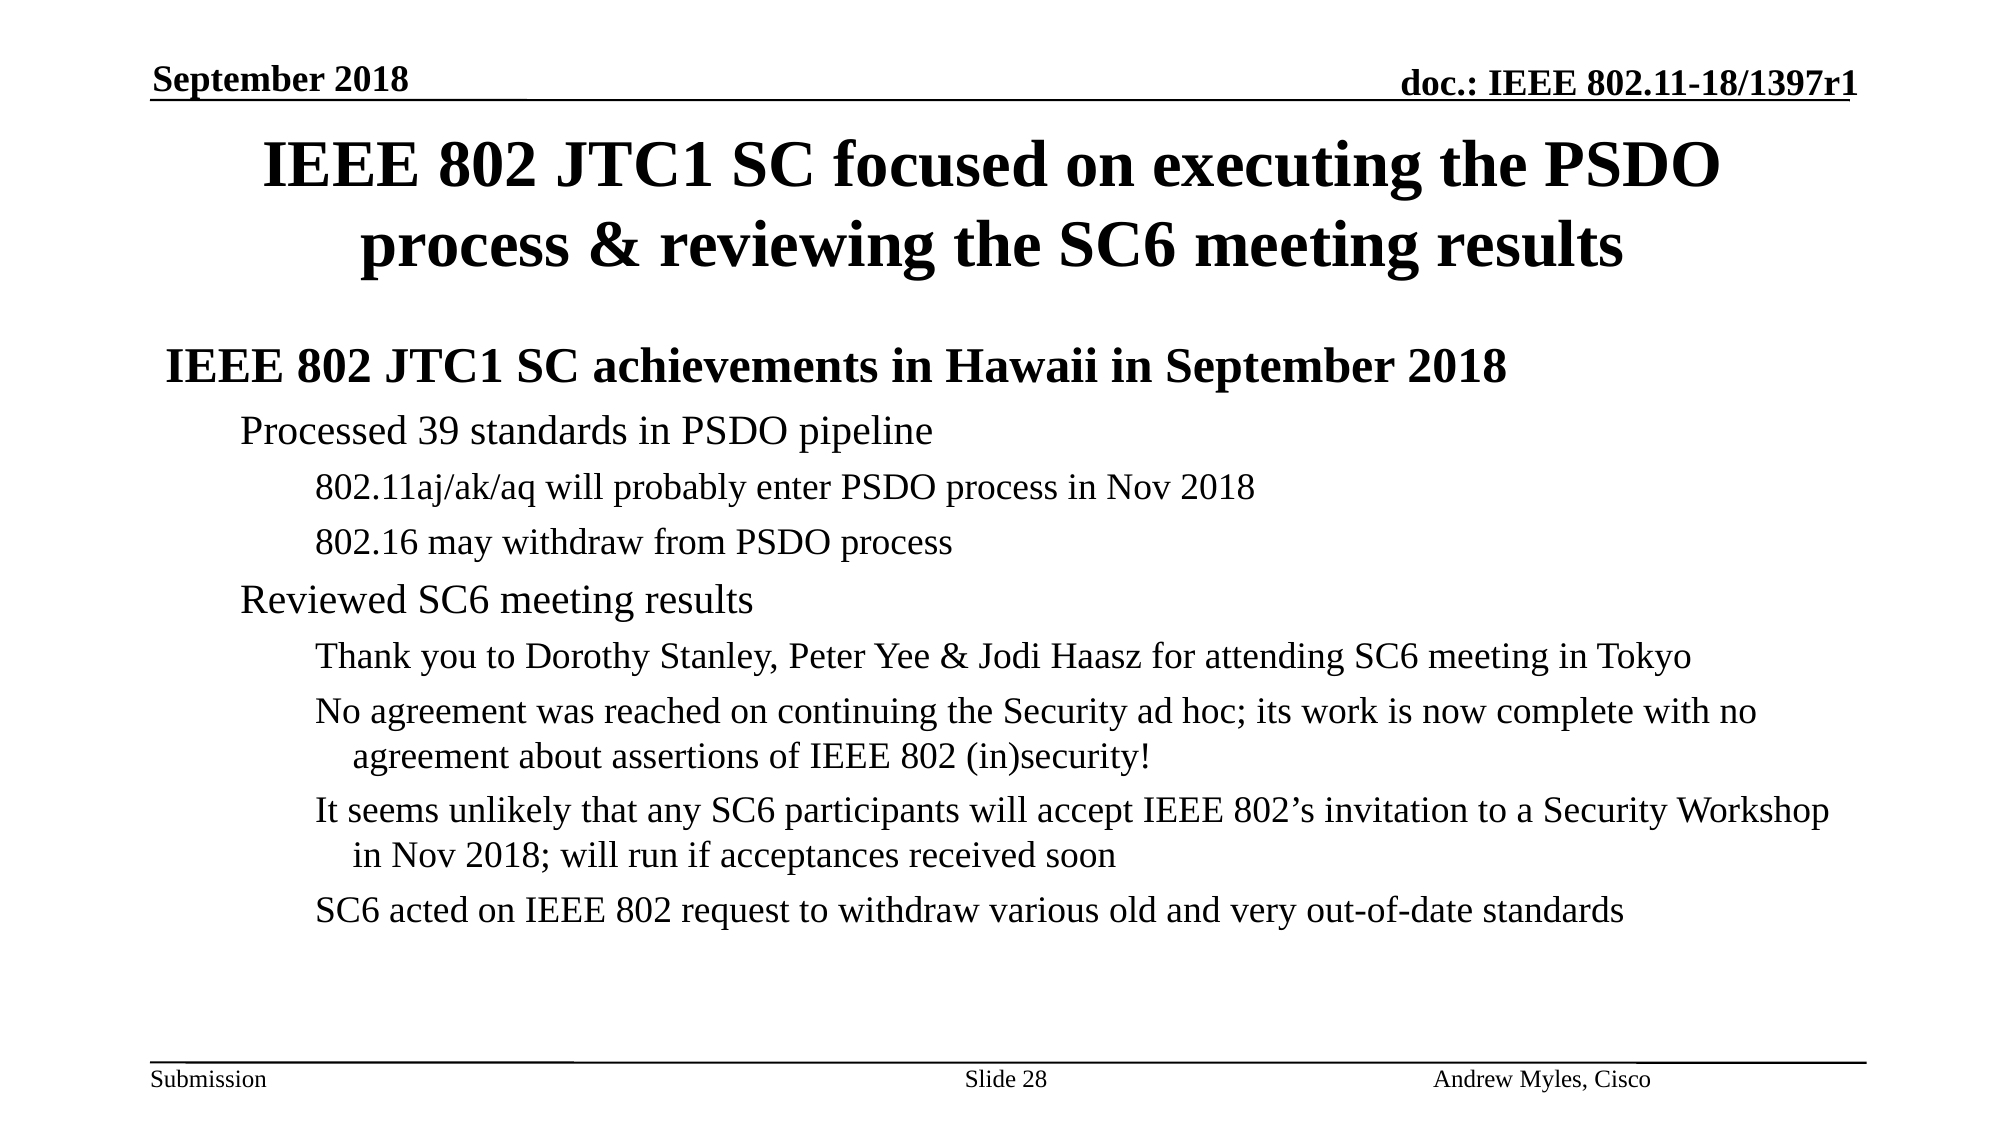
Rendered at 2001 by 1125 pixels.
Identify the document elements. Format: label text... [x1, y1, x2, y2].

title IEEE 802 JTC1 SC focused on executing the PSDO process & reviewing the SC6 meeting results [137, 112, 1850, 288]
slide_number Slide 28 [959, 1061, 1053, 1093]
list IEEE 802 JTC1 SC achievements in Hawaii in September 2018 Processed 39 standards in PSDO pipeline 802.11aj/ak/aq will probably enter PSDO process in Nov 2018 802.16 may withdraw from PSDO process Reviewed SC6 meeting results Thank you to Dorothy Stanley, Peter Yee & Jodi Haasz for attending SC6 meeting in Tokyo No agreement was reached on continuing the Security ad hoc; its work is now complete with no agreement about assertions of IEEE 802 (in)security! It seems unlikely that any SC6 participants will accept IEEE 802’s invitation to a Security Workshop in Nov 2018; will run if acceptances received soon SC6 acted on IEEE 802 request to withdraw various old and very out-of-date standards [149, 324, 1850, 1000]
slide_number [152, 54, 563, 100]
footer Andrew Myles, Cisco [1416, 1061, 1652, 1093]
